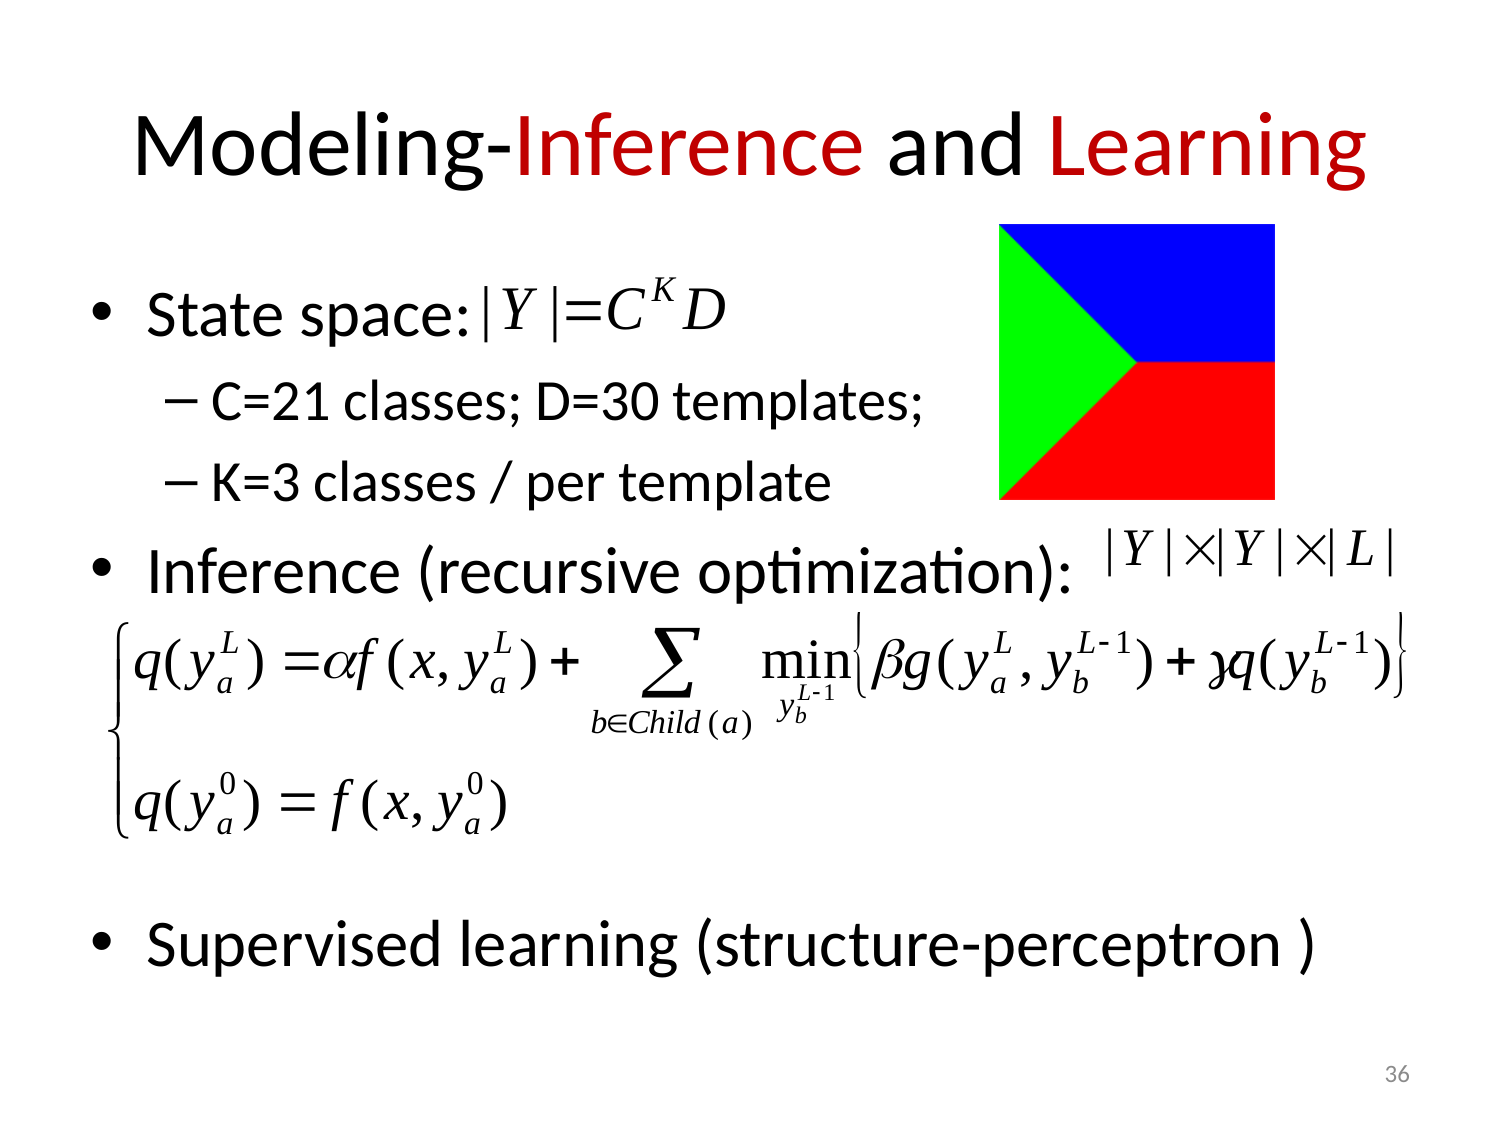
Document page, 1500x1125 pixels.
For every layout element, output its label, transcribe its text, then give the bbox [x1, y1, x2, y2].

picture [999, 224, 1276, 501]
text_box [474, 262, 737, 356]
list State space: C=21 classes; D=30 templates; K=3 classes / per template Inference (recursive optimization): Supervised learning (structure-perceptron ) [75, 262, 1425, 1005]
slide_number 36 [1074, 1042, 1425, 1103]
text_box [1099, 516, 1401, 588]
title Modeling-Inference and Learning [75, 45, 1425, 233]
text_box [95, 612, 1417, 851]
